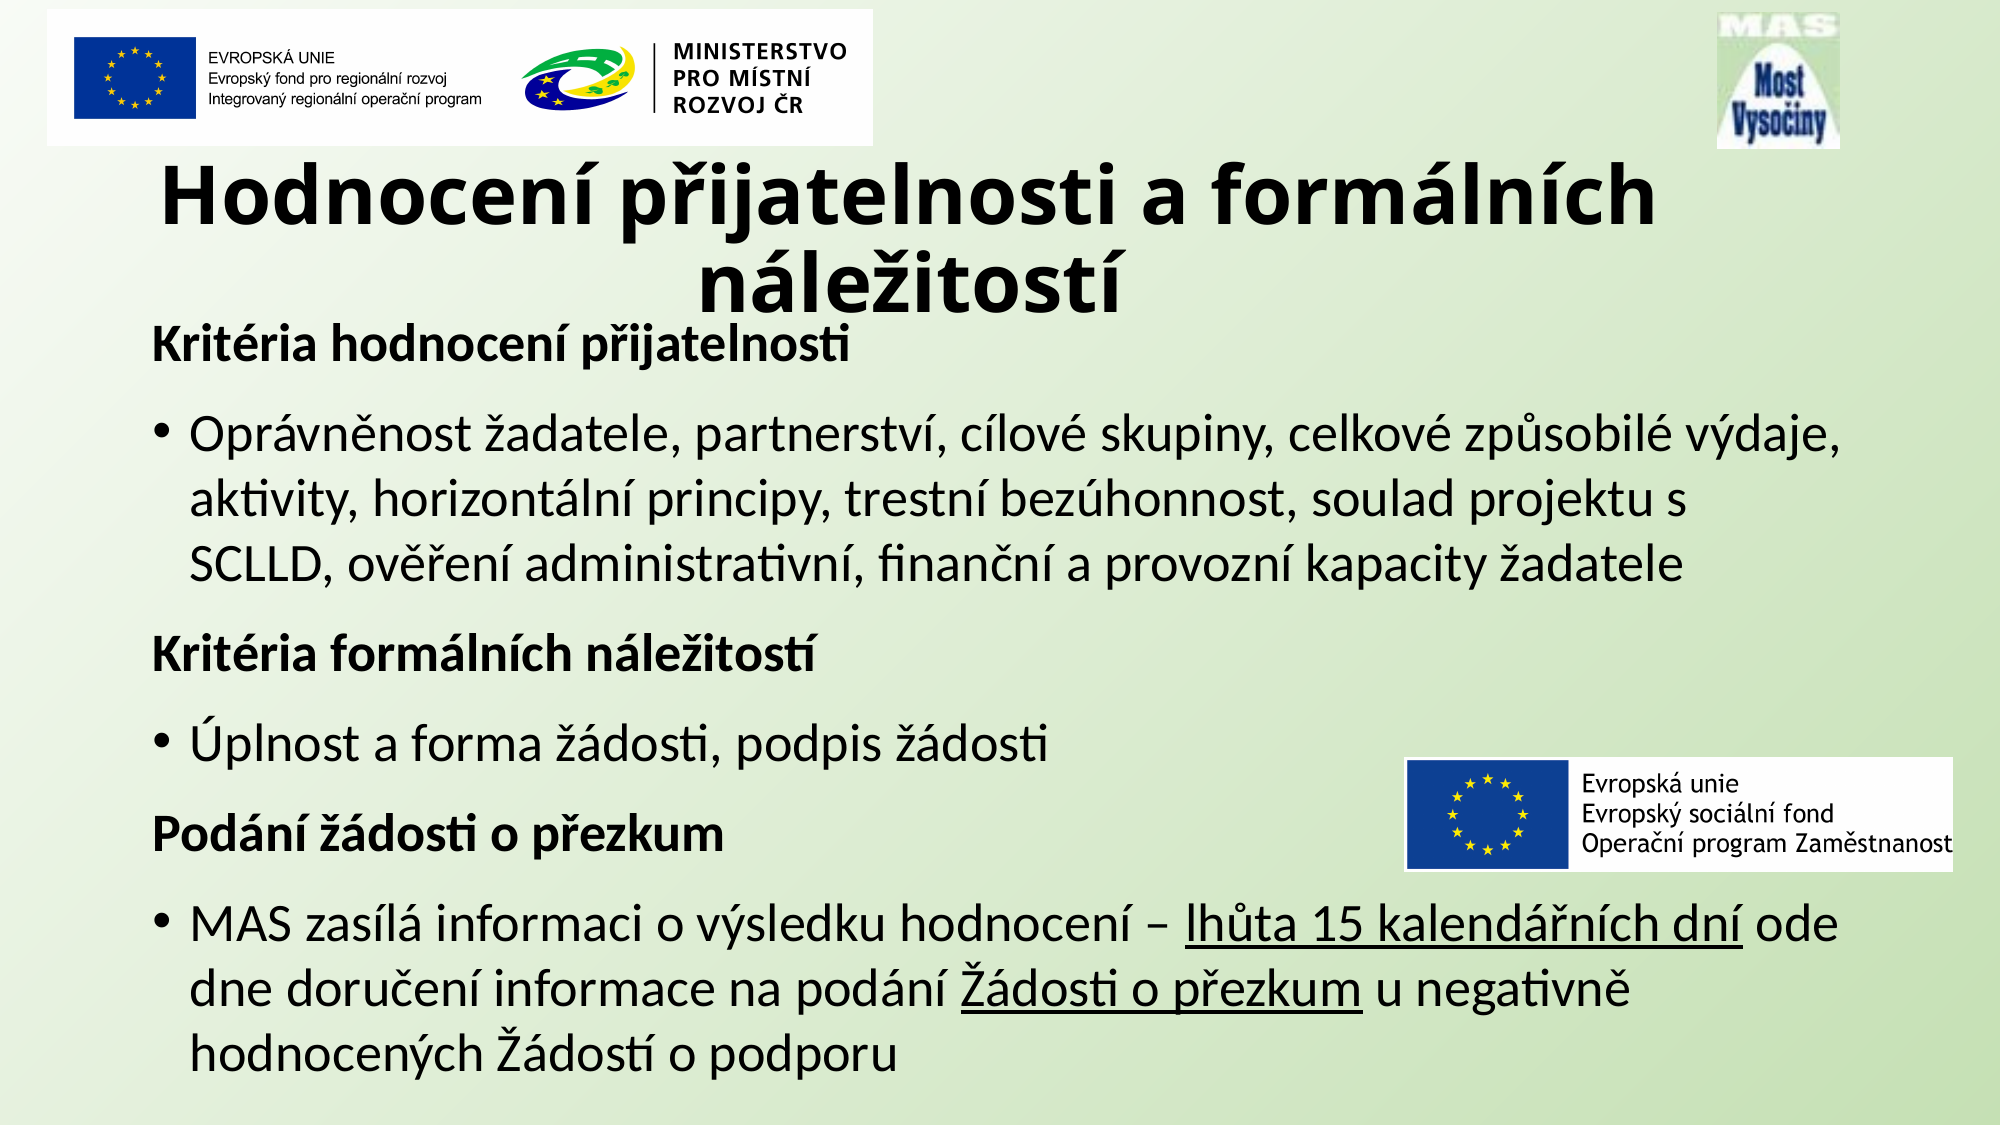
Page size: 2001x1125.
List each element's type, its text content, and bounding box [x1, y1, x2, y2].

picture [1404, 757, 1953, 872]
picture [1717, 12, 1840, 150]
list Kritéria hodnocení přijatelnosti Oprávněnost žadatele, partnerství, cílové skupiny, celkové způsobilé výdaje, aktivity, horizontální principy, trestní bezúhonnost, soulad projektu s SCLLD, ověření administrativní, finanční a provozní kapacity žadatele Kritéria formálních náležitostí Úplnost a forma žádosti, podpis žádosti Podání žádosti o přezkum MAS zasílá informaci o výsledku hodnocení – lhůta 15 kalendářních dní ode dne doručení informace na podání Žádosti o přezkum u negativně hodnocených Žádostí o podporu [137, 299, 1863, 1102]
title Hodnocení přijatelnosti a formálních náležitostí [47, 145, 1773, 339]
picture [47, 9, 873, 146]
